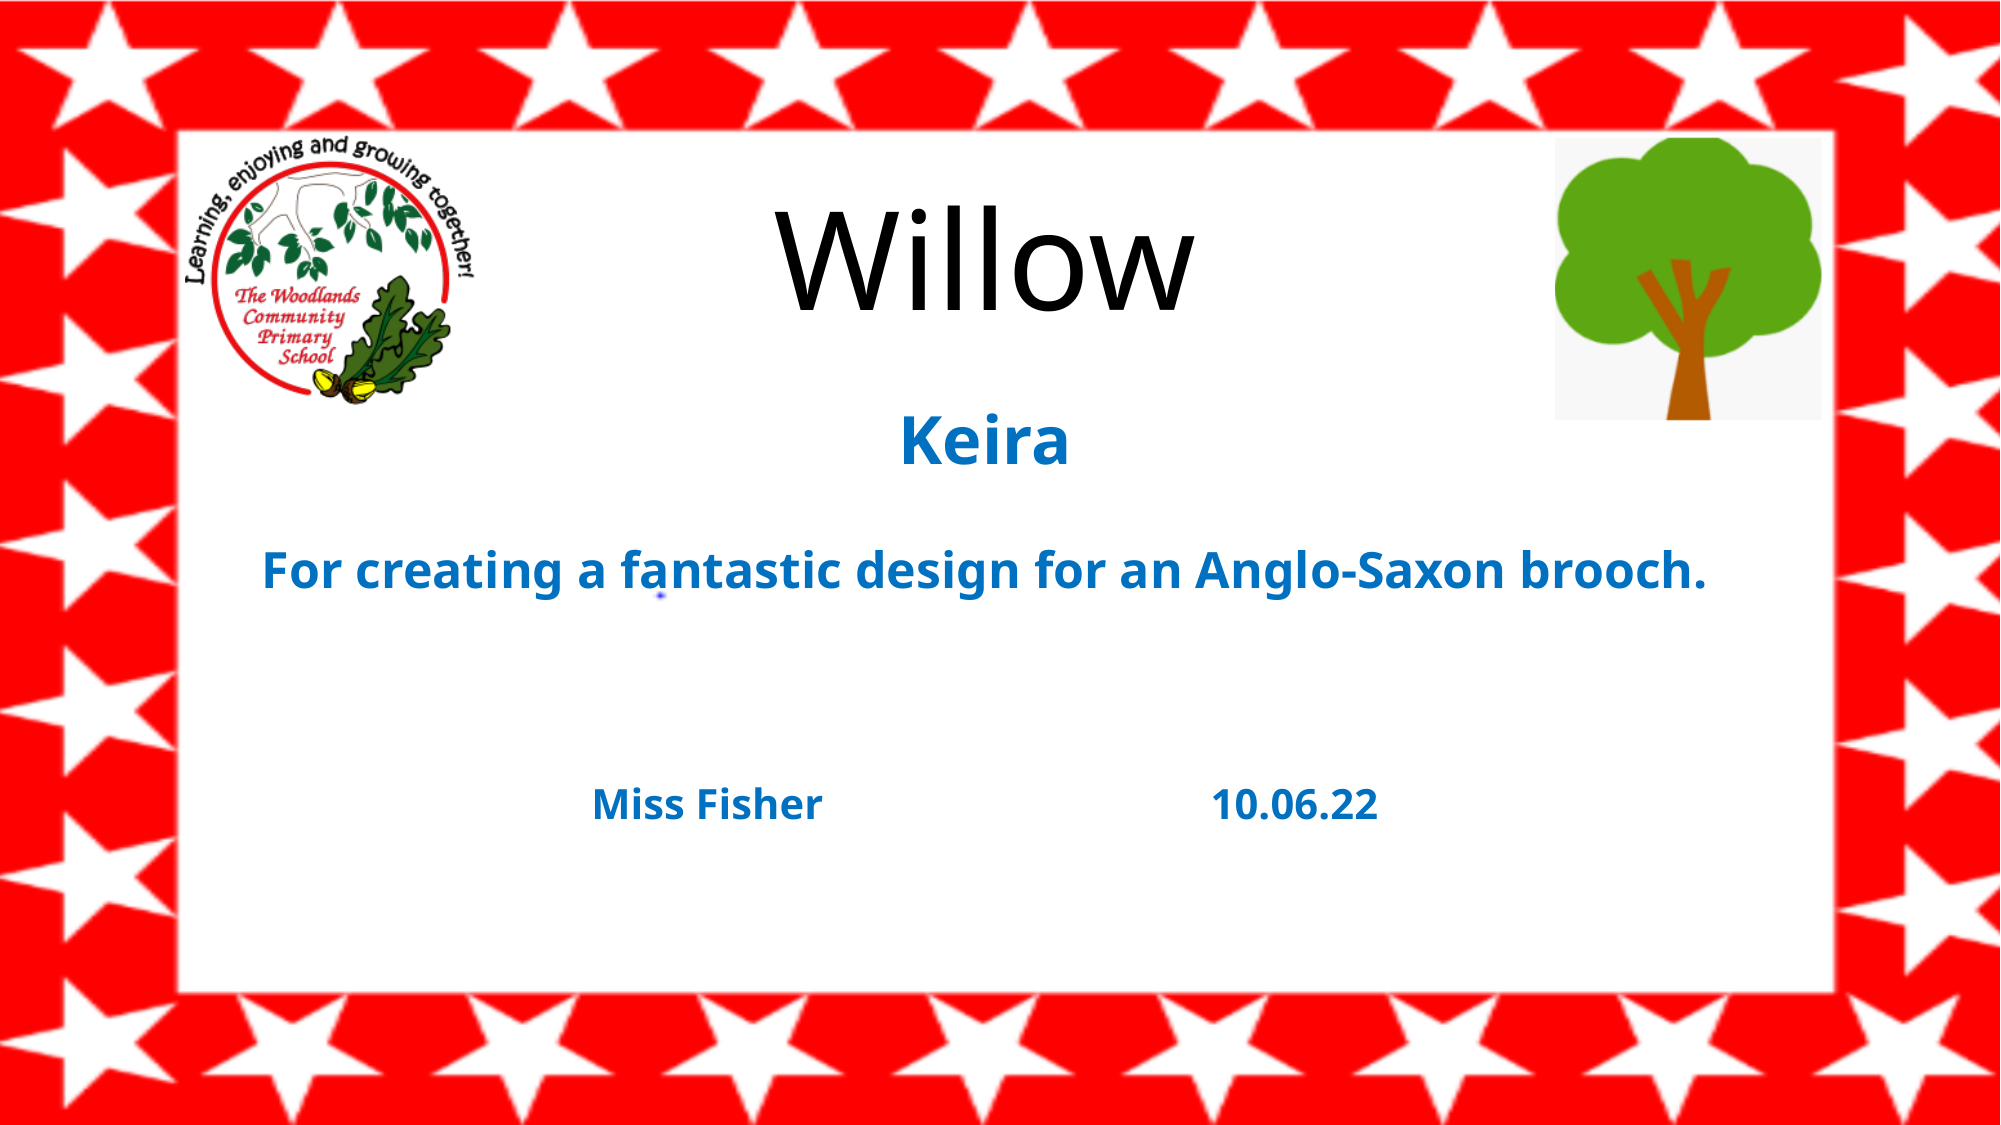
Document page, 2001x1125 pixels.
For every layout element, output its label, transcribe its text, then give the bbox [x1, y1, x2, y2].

picture [0, 0, 2000, 1125]
text_box Willow Keira For creating a fantastic design for an Anglo-Saxon brooch. Miss Fisher 10.06.22 [1563, 422, 1785, 896]
text_box Willow Keira For creating a fantastic design for an Anglo-Saxon brooch. Miss Fisher 10.06.22 [185, 405, 437, 896]
